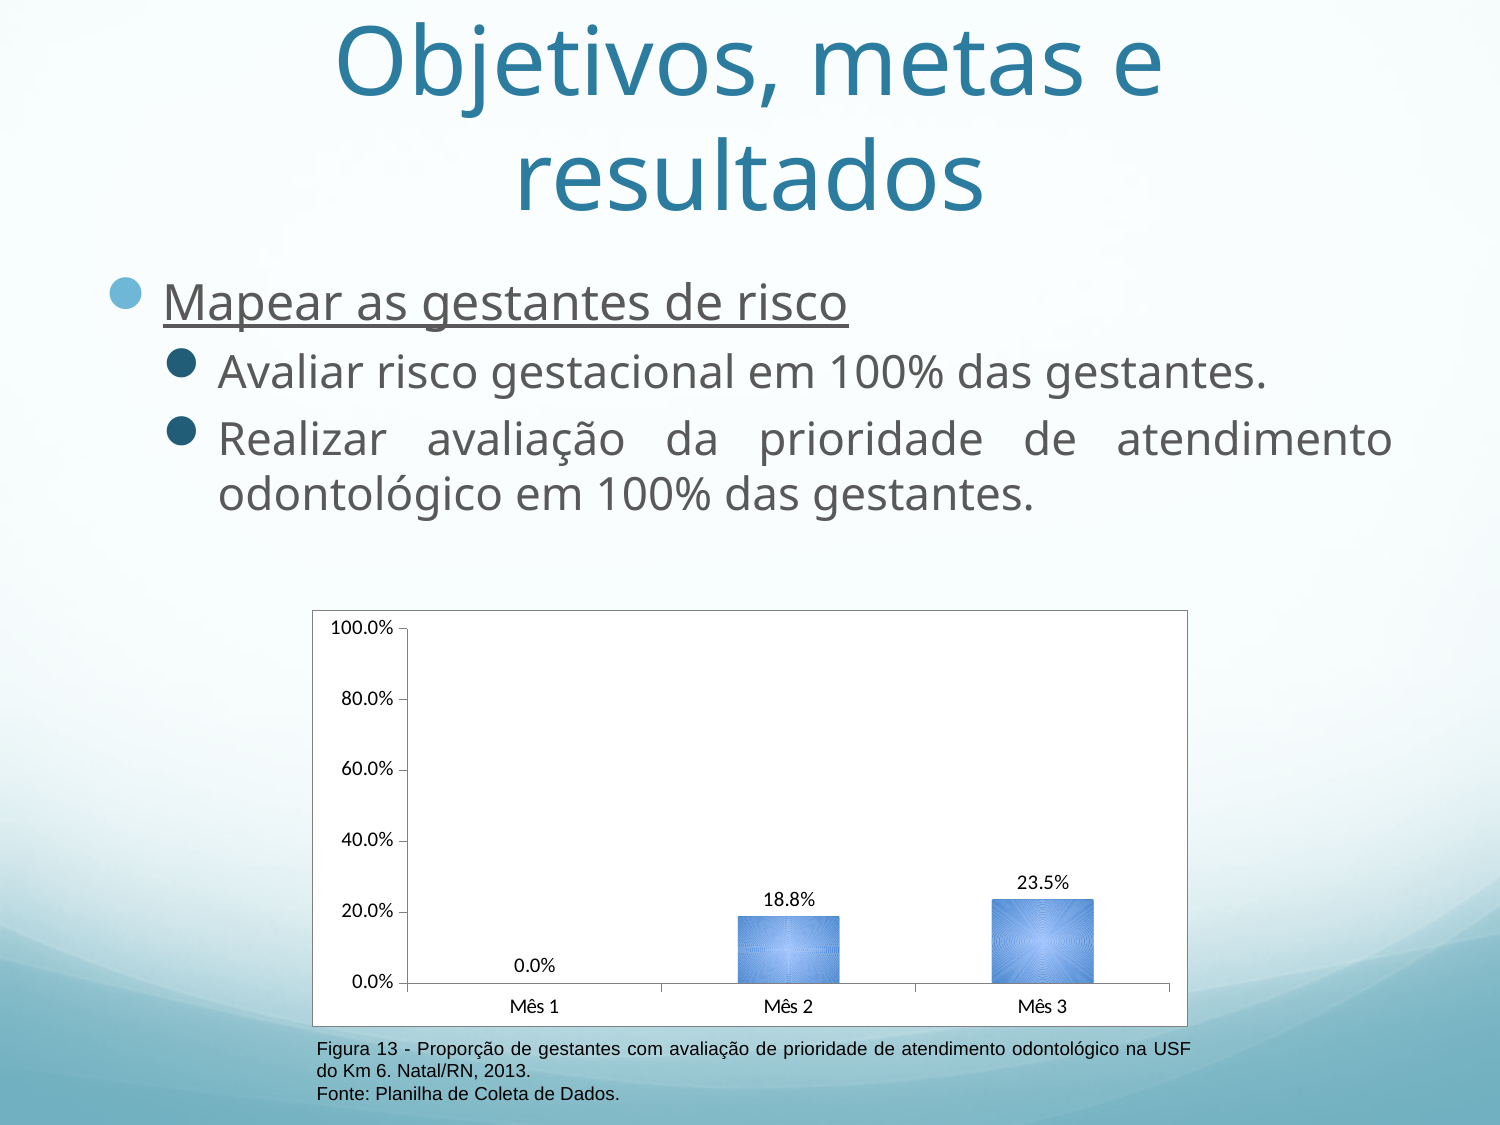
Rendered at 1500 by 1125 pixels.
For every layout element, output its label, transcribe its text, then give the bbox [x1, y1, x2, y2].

chart [311, 609, 1189, 1028]
list Mapear as gestantes de risco Avaliar risco gestacional em 100% das gestantes. Realizar avaliação da prioridade de atendimento odontológico em 100% das gestantes. [90, 262, 1410, 975]
text_box Figura 13 - Proporção de gestantes com avaliação de prioridade de atendimento odontológico na USF do Km 6. Natal/RN, 2013. Fonte: Planilha de Coleta de Dados. [301, 1029, 1206, 1125]
title Objetivos, metas e resultados [90, 17, 1410, 237]
